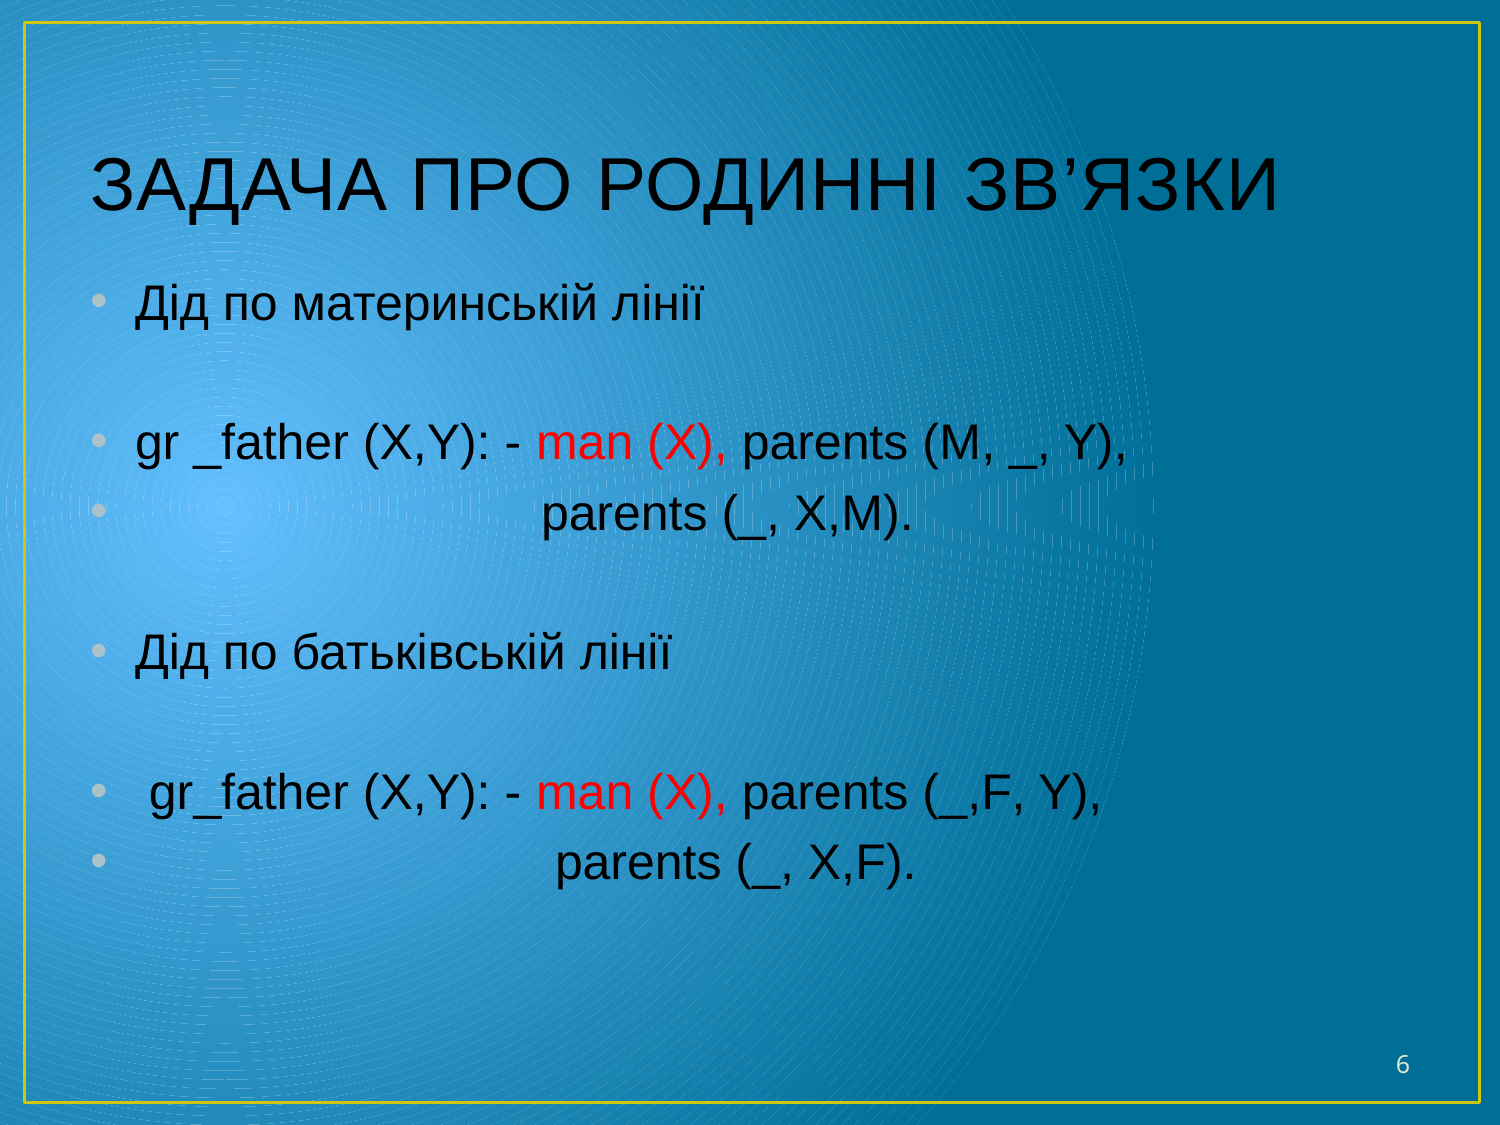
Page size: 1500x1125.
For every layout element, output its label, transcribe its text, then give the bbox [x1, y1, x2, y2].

list Дід по материнській лінії gr _father (X,Y): - man (X), parents (M, _, Y), parents (_, X,M). Дід по батьківській лінії gr_father (X,Y): - man (X), parents (_,F, Y), parents (_, X,F). [75, 262, 1425, 1005]
slide_number 6 [1074, 1035, 1425, 1096]
title ЗАДАЧА ПРО РОДИННІ ЗВ’ЯЗКИ [75, 45, 1425, 233]
